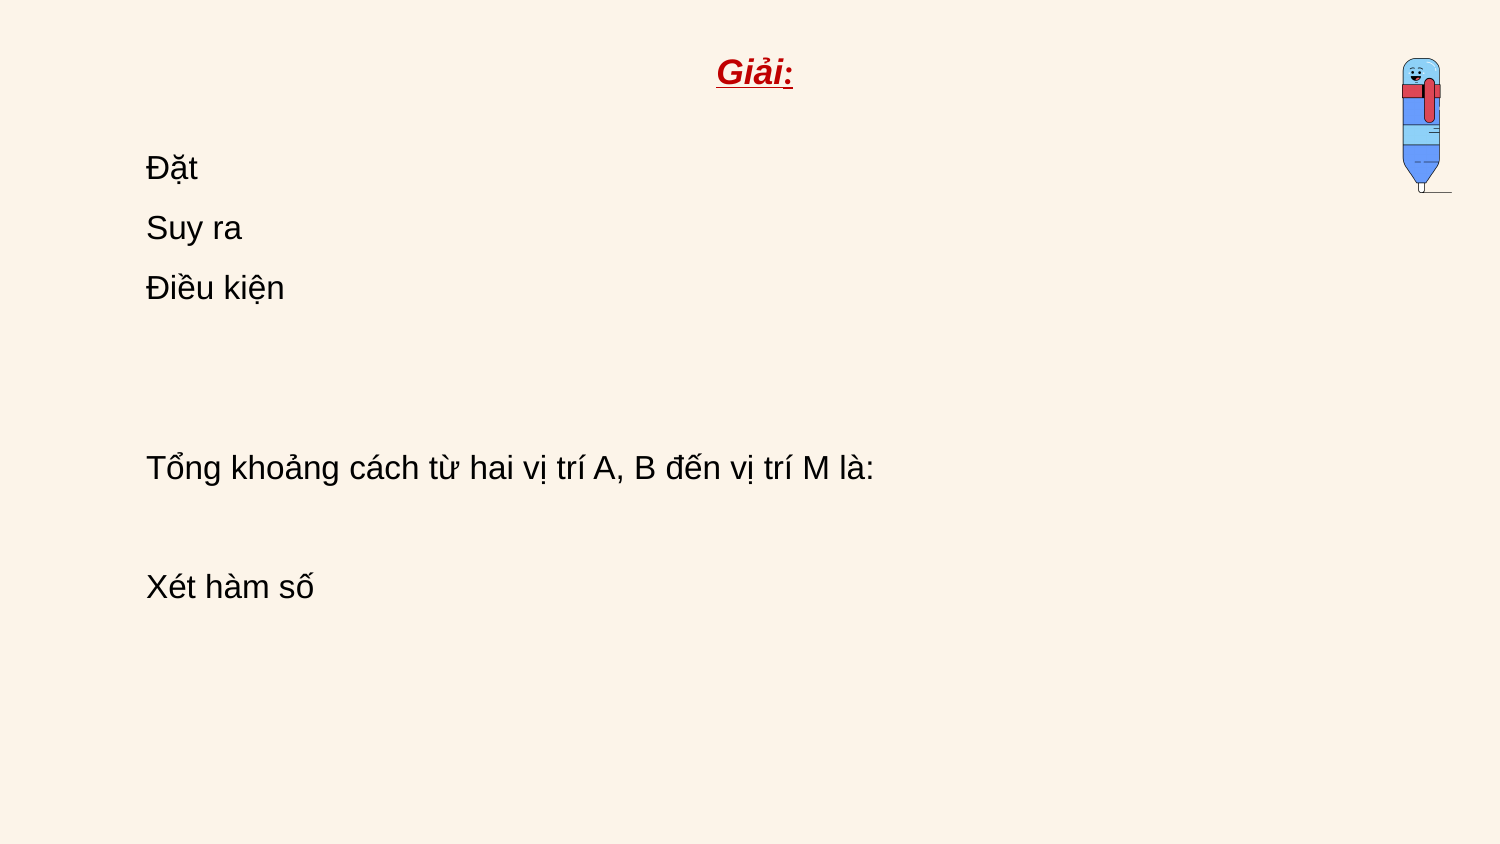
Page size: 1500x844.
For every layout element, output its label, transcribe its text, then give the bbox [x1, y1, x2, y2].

picture [1402, 58, 1452, 194]
text_box Giải: [701, 41, 808, 99]
